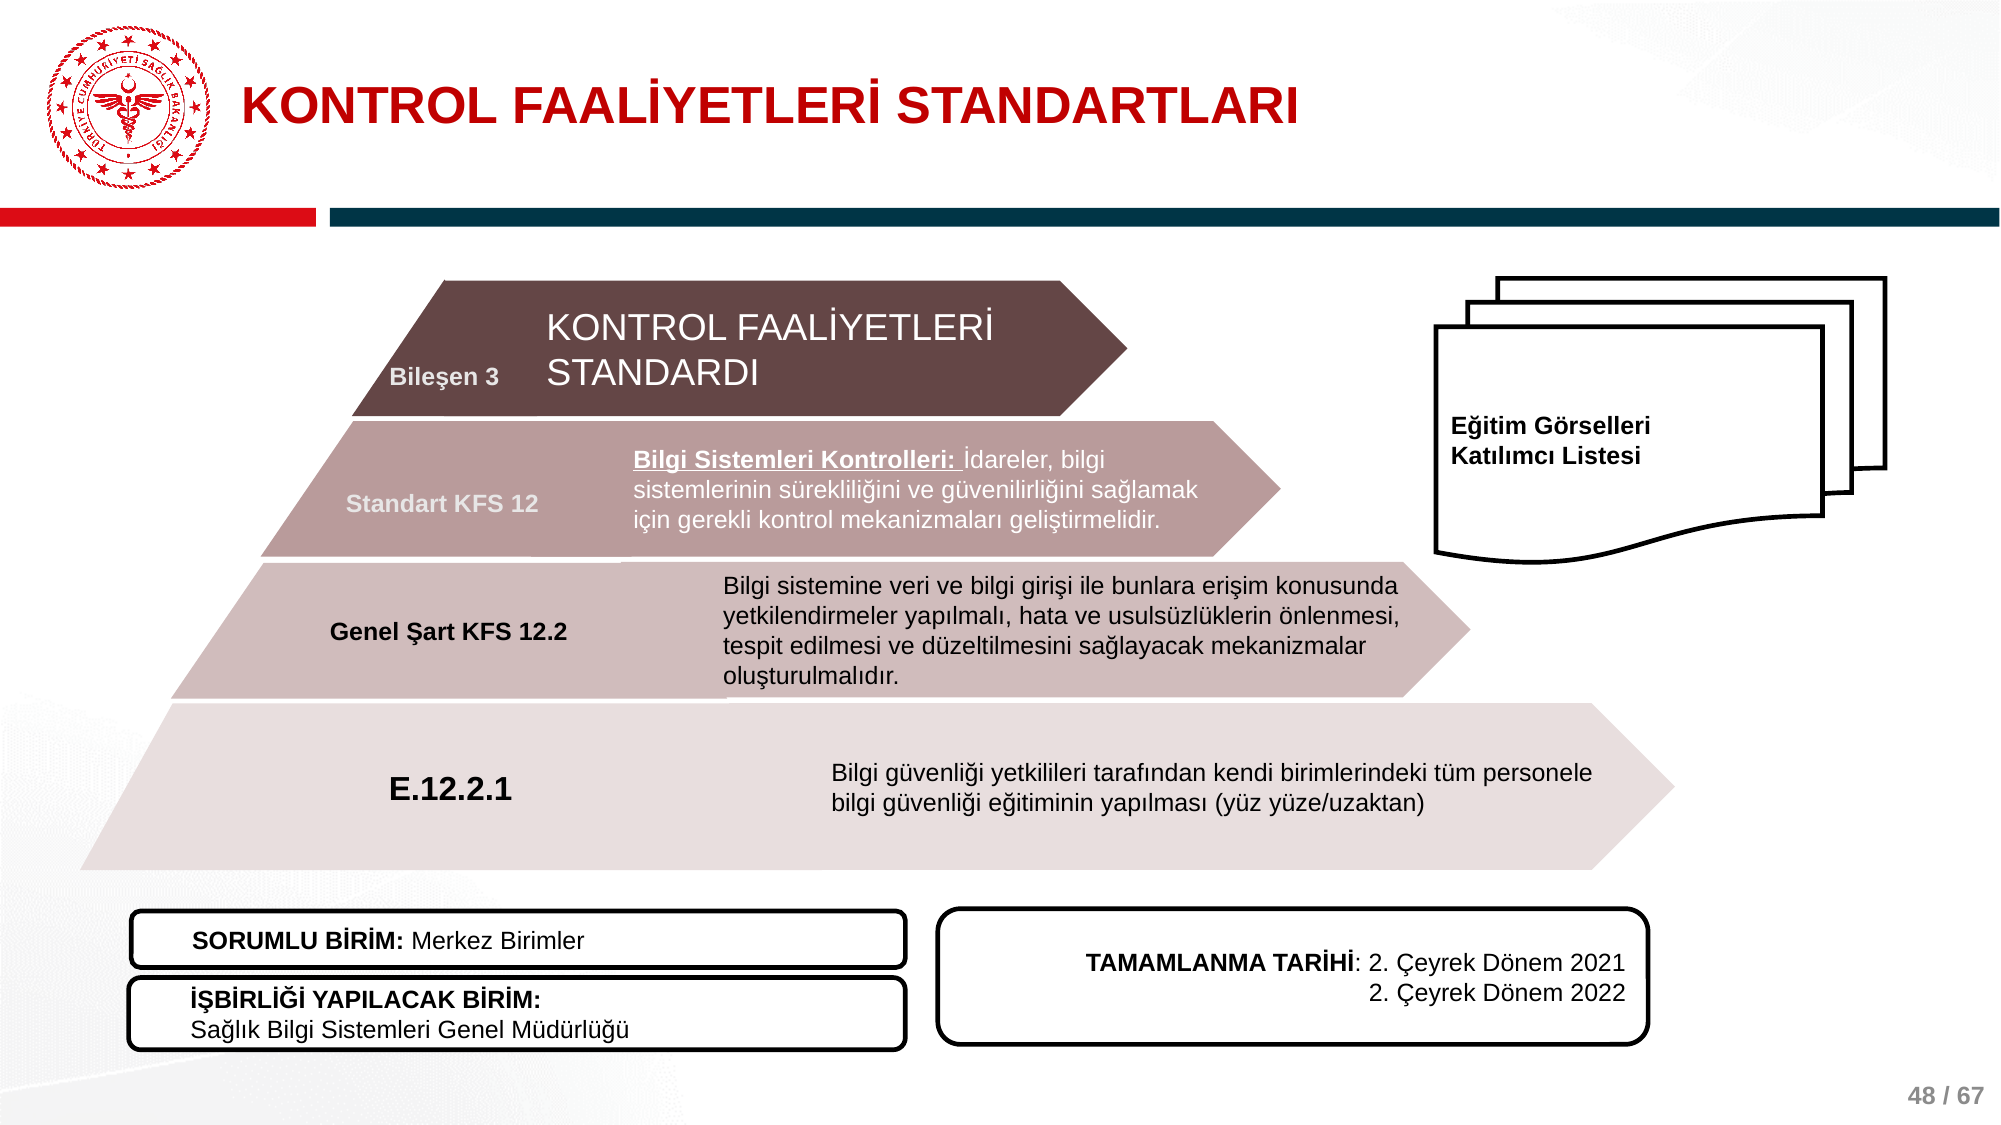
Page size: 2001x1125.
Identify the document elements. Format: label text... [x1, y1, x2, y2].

slide_number 48 / 67 [1550, 1065, 2000, 1125]
text_box TAMAMLANMA TARİHİ: 2. Çeyrek Dönem 2021 2. Çeyrek Dönem 2022 [937, 908, 1649, 1045]
text_box Eğitim Görselleri Katılımcı Listesi [1497, 278, 1885, 535]
text_box İŞBİRLİĞİ YAPILACAK BİRİM: Sağlık Bilgi Sistemleri Genel Müdürlüğü [128, 977, 906, 1050]
title KONTROL FAALİYETLERİ STANDARTLARI [226, 47, 2000, 167]
text_box SORUMLU BİRİM: Merkez Birimler [131, 910, 906, 968]
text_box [79, 279, 1675, 871]
picture [0, 0, 2001, 1125]
